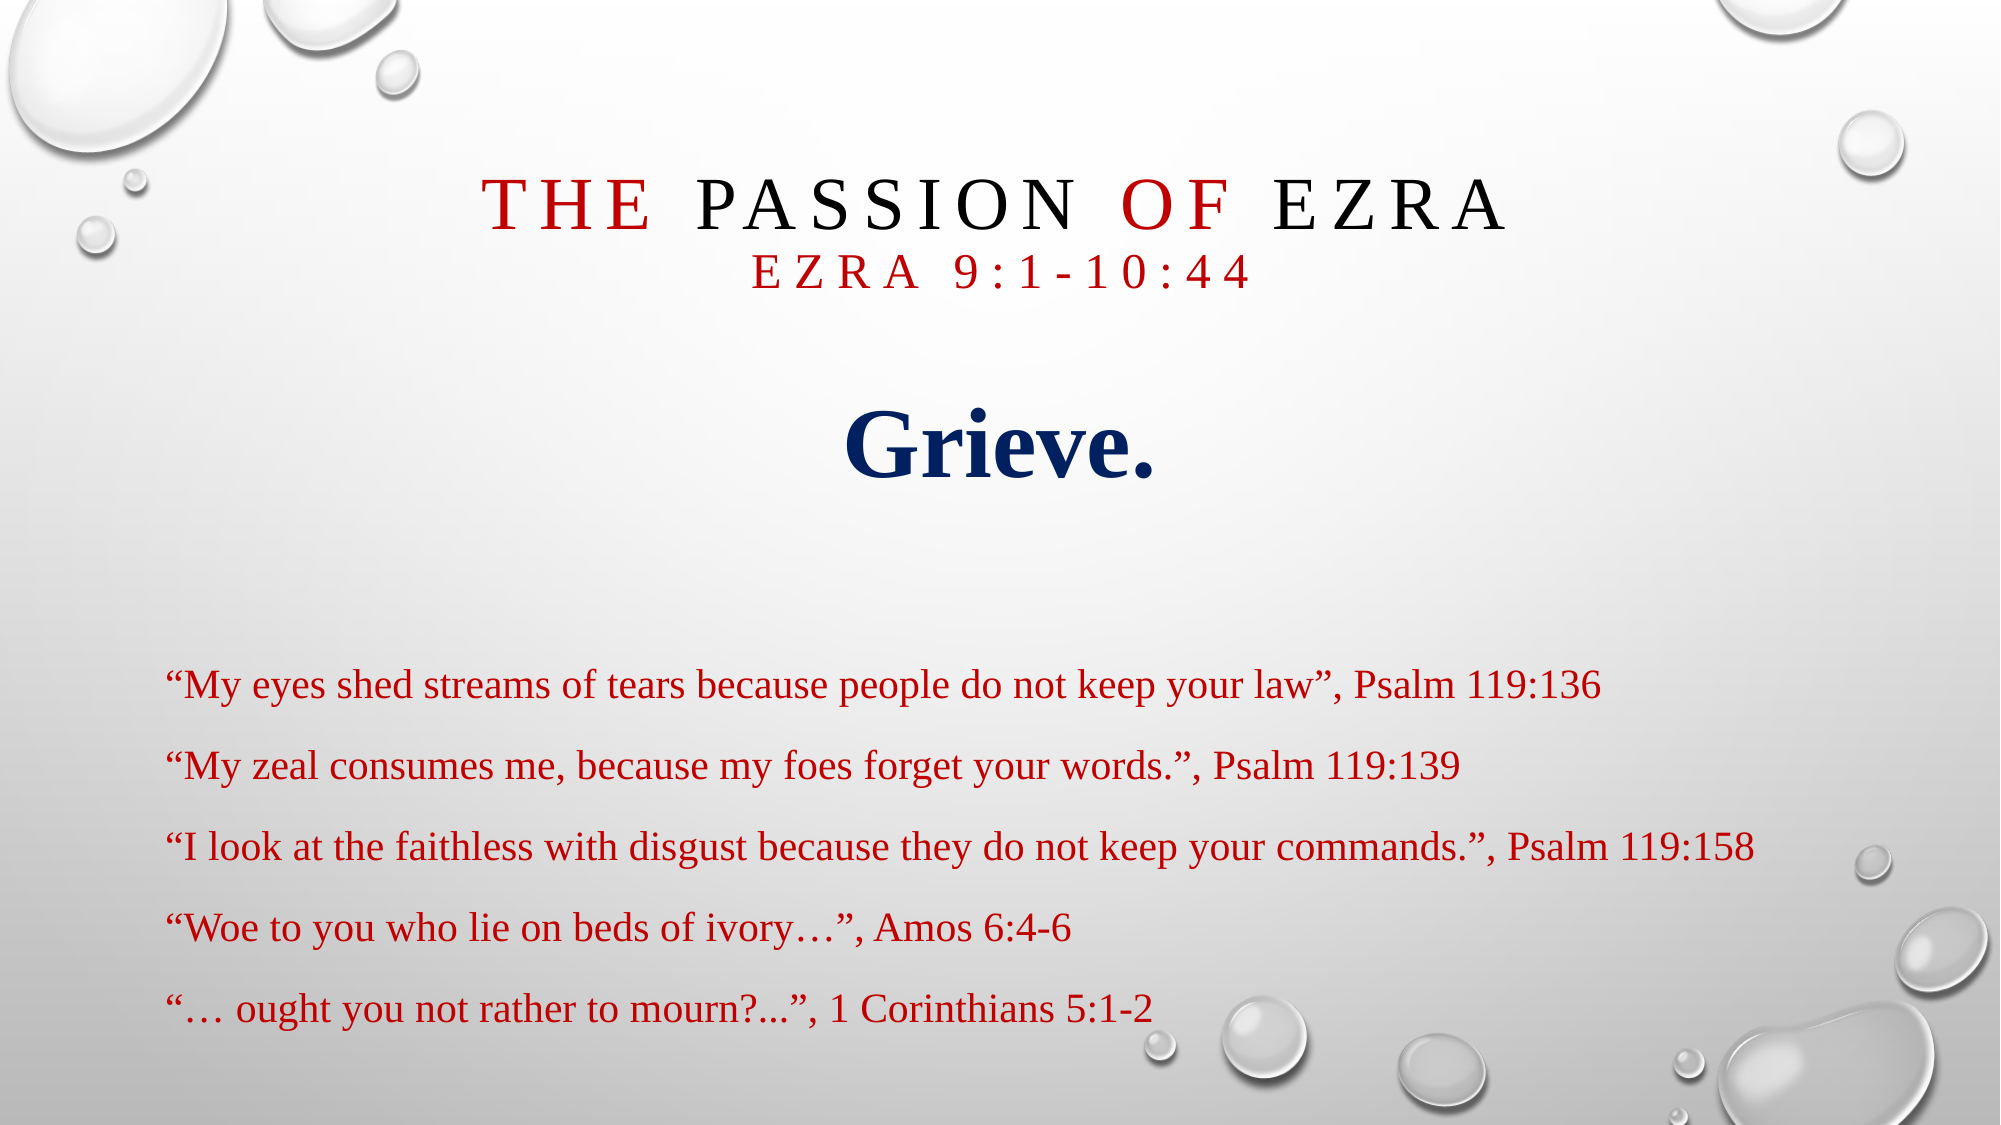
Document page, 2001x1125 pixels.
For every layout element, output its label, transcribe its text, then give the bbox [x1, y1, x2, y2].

title The passion of Ezra Ezra 9:1-10:44 [149, 101, 1851, 364]
list Grieve. “My eyes shed streams of tears because people do not keep your law”, Psalm 119:136 “My zeal consumes me, because my foes forget your words.”, Psalm 119:139 “I look at the faithless with disgust because they do not keep your commands.”, Psalm 119:158 “Woe to you who lie on beds of ivory…”, Amos 6:4-6 “… ought you not rather to mourn?...”, 1 Corinthians 5:1-2 [150, 346, 1851, 1083]
picture [0, 0, 2000, 1125]
